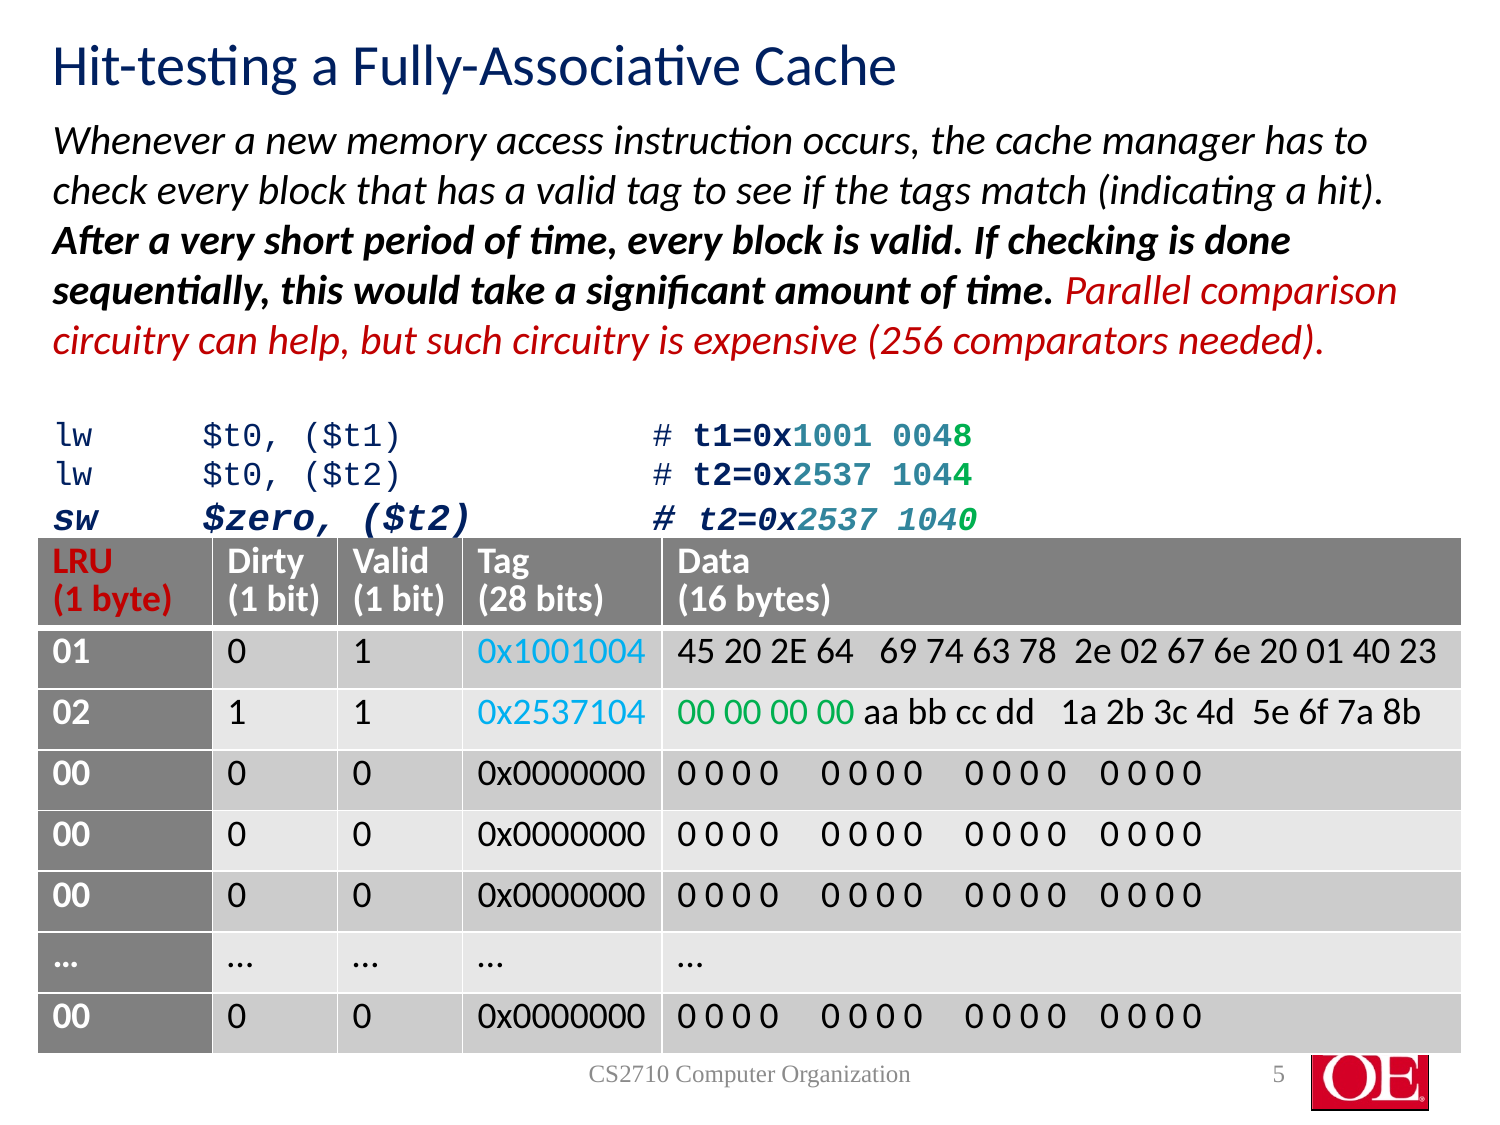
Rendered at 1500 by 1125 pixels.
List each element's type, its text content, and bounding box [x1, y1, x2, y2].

table_cell 0 0 0 0 0 0 0 0 0 0 0 0 0 0 0 0 [663, 994, 1461, 1053]
table_header Valid (1 bit) [338, 538, 462, 625]
table_header Data (16 bytes) [663, 538, 1461, 625]
slide_number 5 [1074, 1042, 1300, 1103]
table_cell 1 [338, 690, 462, 749]
table_cell 0 [338, 751, 462, 810]
table_cell 45 20 2E 64 69 74 63 78 2e 02 67 6e 20 01 40 23 [663, 631, 1461, 688]
footer CS2710 Computer Organization [512, 1042, 988, 1103]
table_cell 0 [213, 994, 337, 1053]
table_cell 0 [213, 631, 337, 688]
table_cell 0x0000000 [463, 751, 661, 810]
table_header Dirty (1 bit) [213, 538, 337, 625]
table_header LRU (1 byte) [38, 538, 212, 625]
table_cell 0 0 0 0 0 0 0 0 0 0 0 0 0 0 0 0 [663, 751, 1461, 810]
table_cell 0 0 0 0 0 0 0 0 0 0 0 0 0 0 0 0 [663, 872, 1461, 931]
table_cell 00 00 00 00 aa bb cc dd 1a 2b 3c 4d 5e 6f 7a 8b [663, 690, 1461, 749]
table_cell … [213, 933, 337, 992]
table_cell … [463, 933, 661, 992]
table_cell 0 [338, 994, 462, 1053]
table_cell … [663, 933, 1461, 992]
table_cell 0 [213, 872, 337, 931]
table_cell 0 0 0 0 0 0 0 0 0 0 0 0 0 0 0 0 [663, 811, 1461, 870]
table_cell 0 [213, 811, 337, 870]
table_cell 0 [338, 811, 462, 870]
table_cell 0x0000000 [463, 994, 661, 1053]
table_cell … [338, 933, 462, 992]
table_cell 0x0000000 [463, 872, 661, 931]
table_cell 0 [213, 751, 337, 810]
table_cell 00 [38, 811, 212, 870]
table_cell 0x0000000 [463, 811, 661, 870]
table_cell 00 [38, 872, 212, 931]
picture [1312, 1055, 1428, 1109]
table_cell 00 [38, 751, 212, 810]
table_cell 0 [338, 872, 462, 931]
table_header Tag (28 bits) [463, 538, 661, 625]
table_cell 0x1001004 [463, 631, 661, 688]
table_cell 1 [213, 690, 337, 749]
table_cell 1 [338, 631, 462, 688]
table_cell … [38, 933, 212, 992]
table_cell 0x2537104 [463, 690, 661, 749]
table_cell 02 [38, 690, 212, 749]
table_cell 00 [38, 994, 212, 1053]
text_box Whenever a new memory access instruction occurs, the cache manager has to check every block that has a valid tag to see if the tags match (indicating a hit). After a very short period of time, every block is valid. If checking is done sequentially, this would take a significant amount of time. Parallel comparison circuitry can help, but such circuitry is expensive (256 comparators needed). lw $t0, ($t1) # t1=0x1001 0048 lw $t0, ($t2) # t2=0x2537 1044 sw $zero, ($t2) # t2=0x2537 1040 [37, 149, 1438, 500]
table_cell 01 [38, 631, 212, 688]
title Hit-testing a Fully-Associative Cache [37, 0, 1463, 126]
